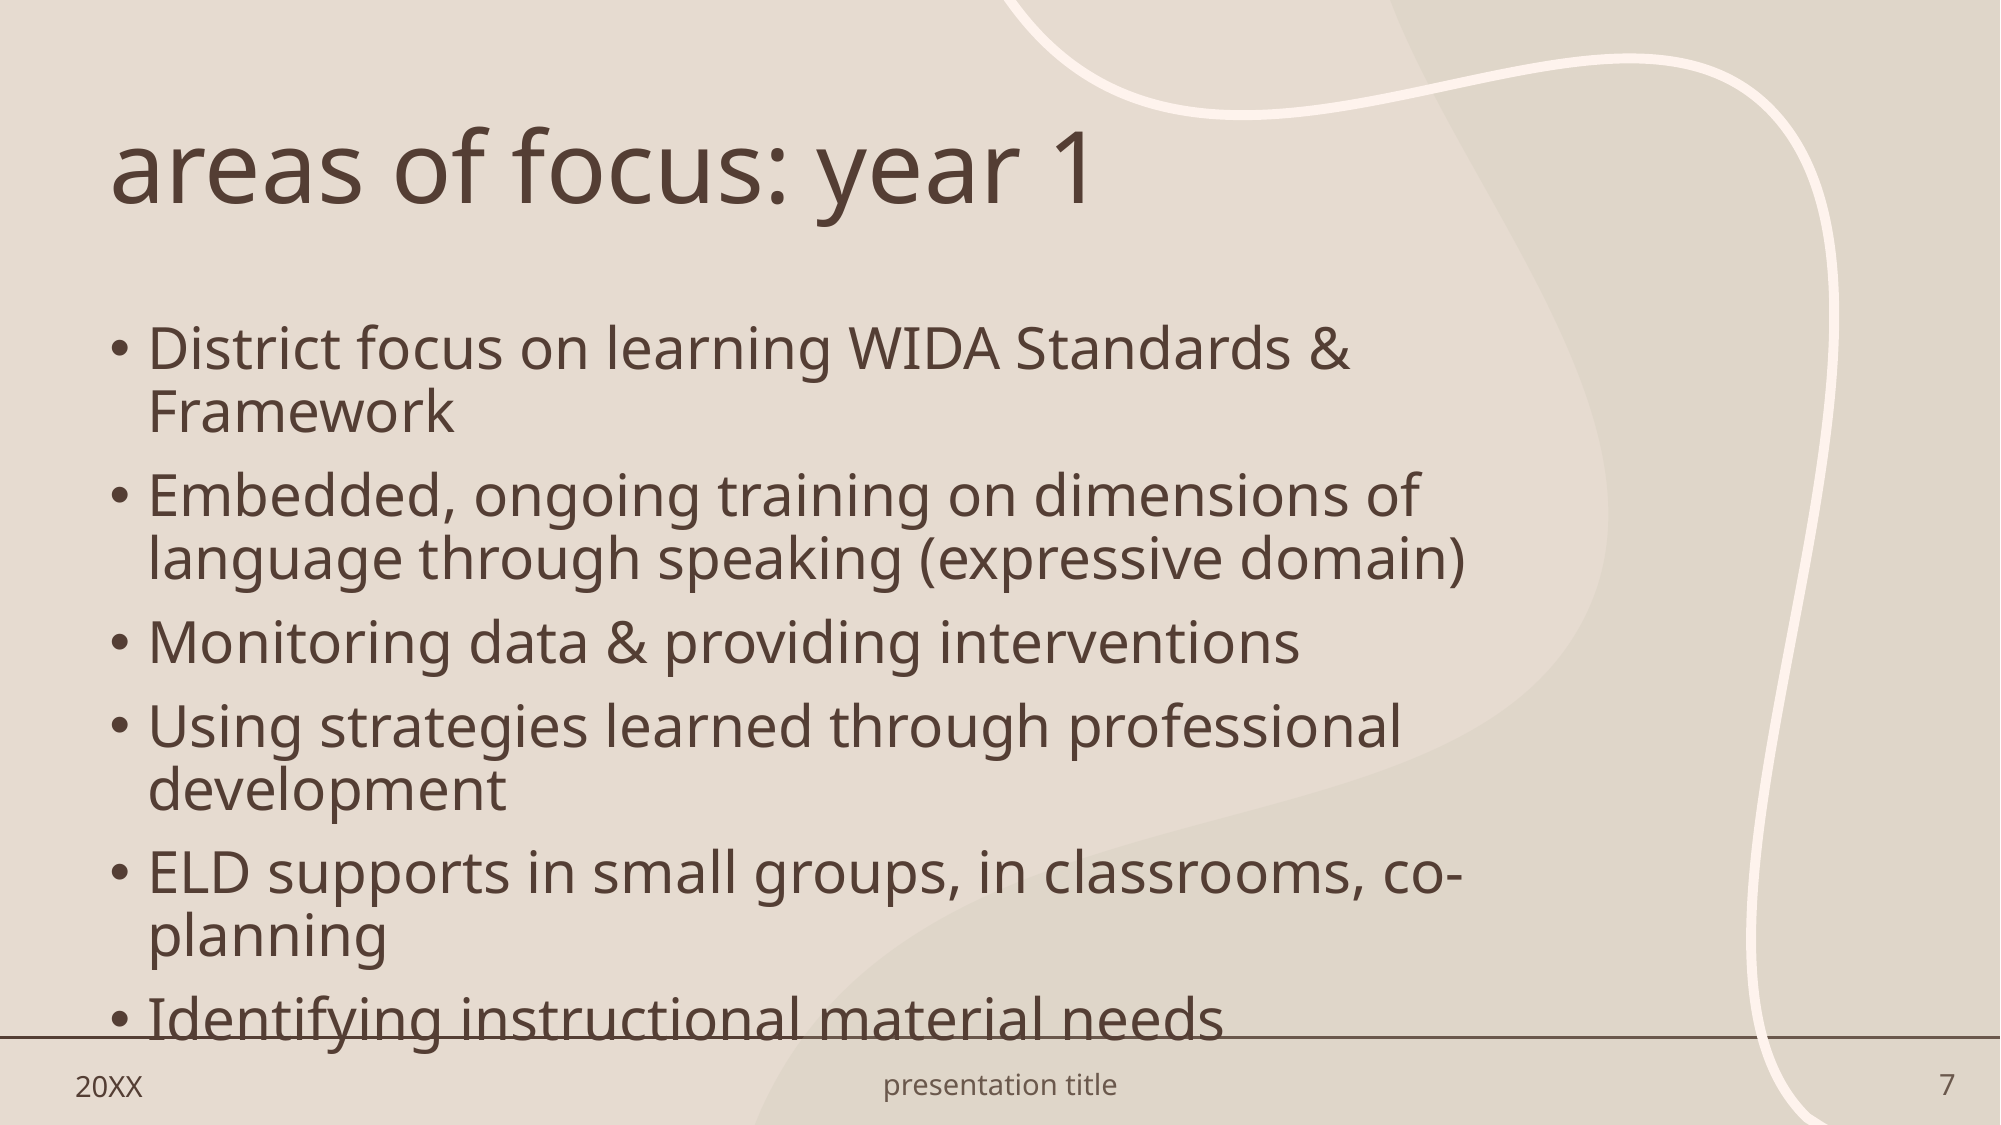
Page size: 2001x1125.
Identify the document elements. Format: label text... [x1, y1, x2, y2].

list District focus on learning WIDA Standards & Framework Embedded, ongoing training on dimensions of language through speaking (expressive domain) Monitoring data & providing interventions Using strategies learned through professional development ELD supports in small groups, in classrooms, co-planning Identifying instructional material needs [94, 311, 1631, 948]
slide_number 7 [1808, 1060, 1971, 1112]
title areas of focus: year 1 [94, 115, 1820, 227]
footer presentation title [718, 1060, 1283, 1112]
slide_number 20XX [60, 1060, 222, 1112]
